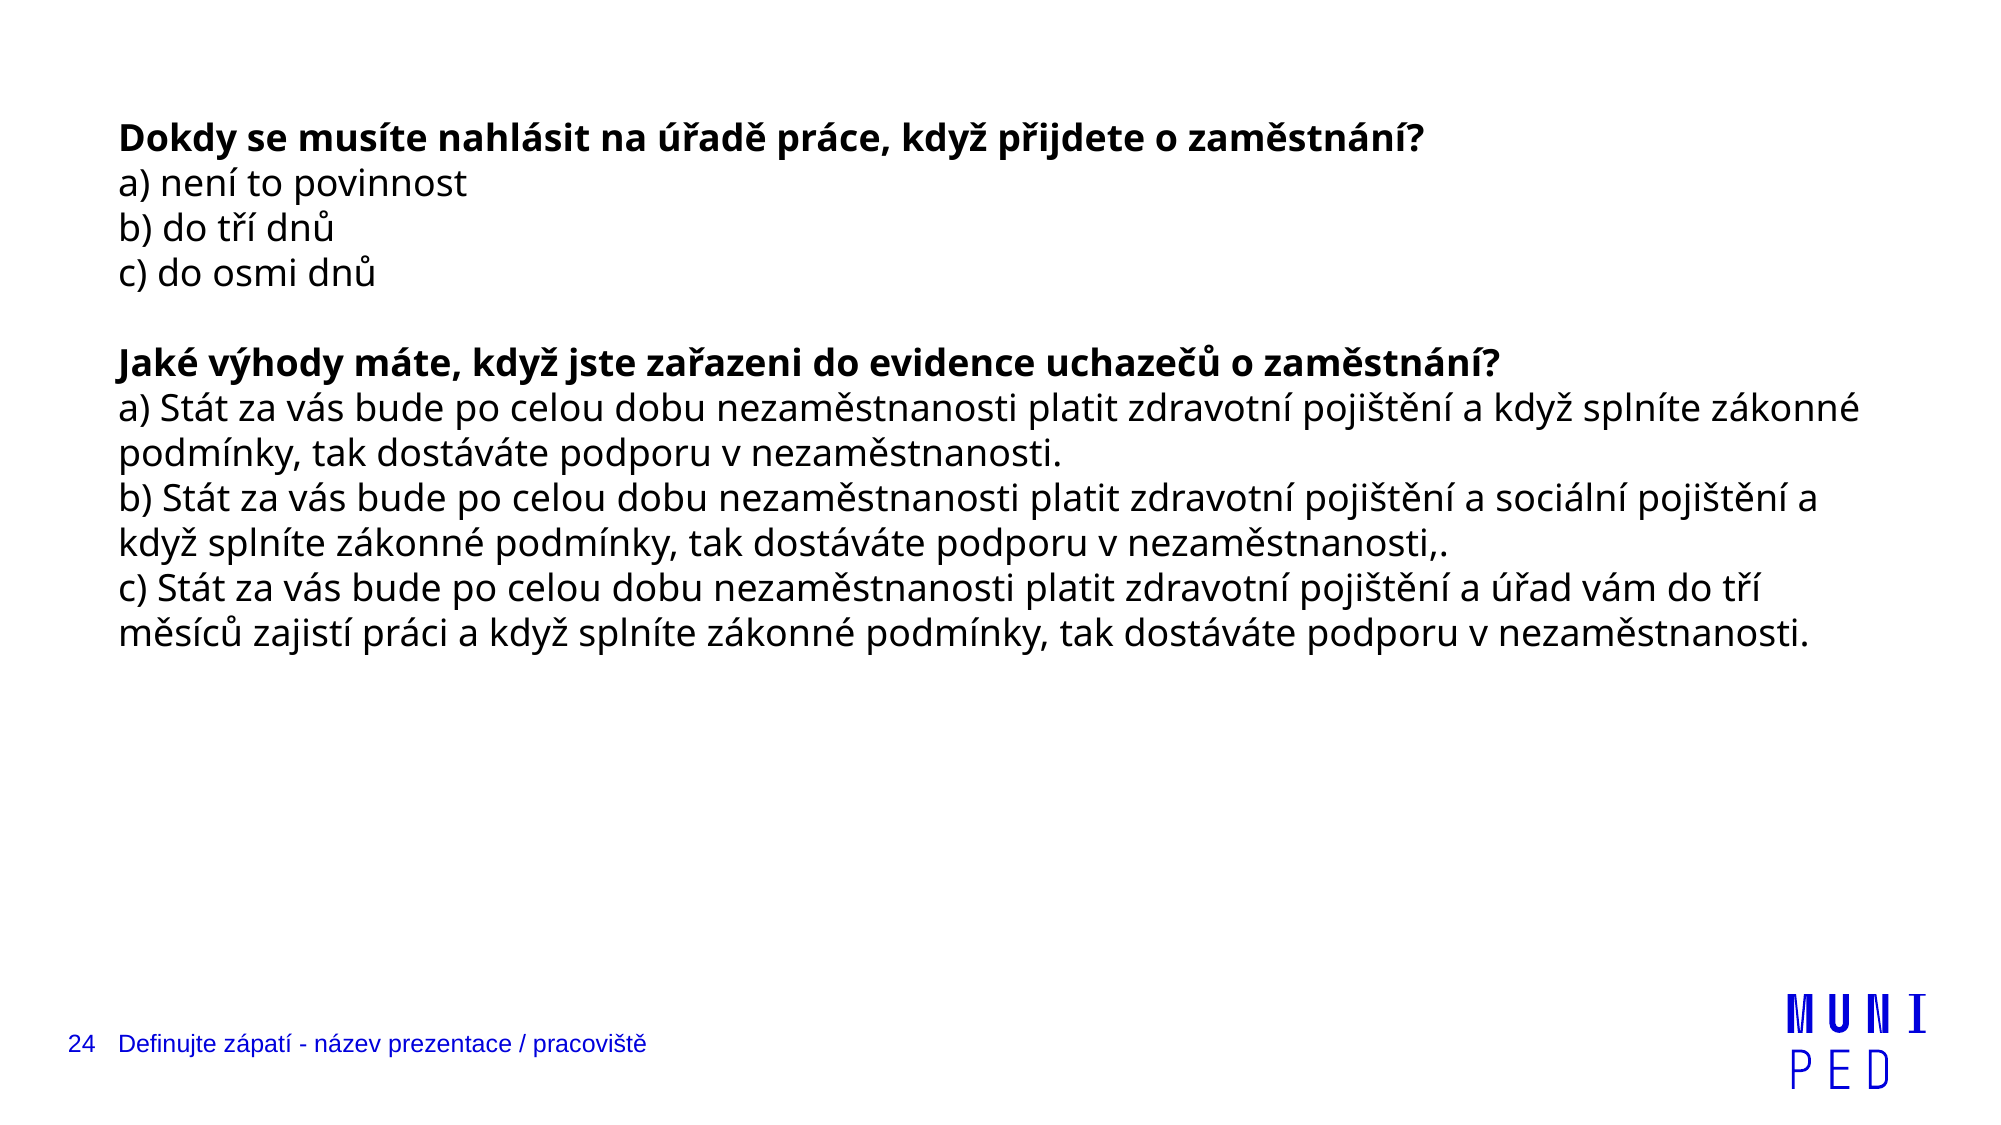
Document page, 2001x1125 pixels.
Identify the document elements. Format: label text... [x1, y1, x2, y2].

slide_number 24 [67, 1021, 110, 1063]
list Dokdy se musíte nahlásit na úřadě práce, když přijdete o zaměstnání? a) není to povinnost b) do tří dnů c) do osmi dnů Jaké výhody máte, když jste zařazeni do evidence uchazečů o zaměstnání? a) Stát za vás bude po celou dobu nezaměstnanosti platit zdravotní pojištění a když splníte zákonné podmínky, tak dostáváte podporu v nezaměstnanosti. b) Stát za vás bude po celou dobu nezaměstnanosti platit zdravotní pojištění a sociální pojištění a když splníte zákonné podmínky, tak dostáváte podporu v nezaměstnanosti,. c) Stát za vás bude po celou dobu nezaměstnanosti platit zdravotní pojištění a úřad vám do tří měsíců zajistí práci a když splníte zákonné podmínky, tak dostáváte podporu v nezaměstnanosti. [118, 113, 1883, 957]
footer Definujte zápatí - název prezentace / pracoviště [118, 1021, 1418, 1063]
